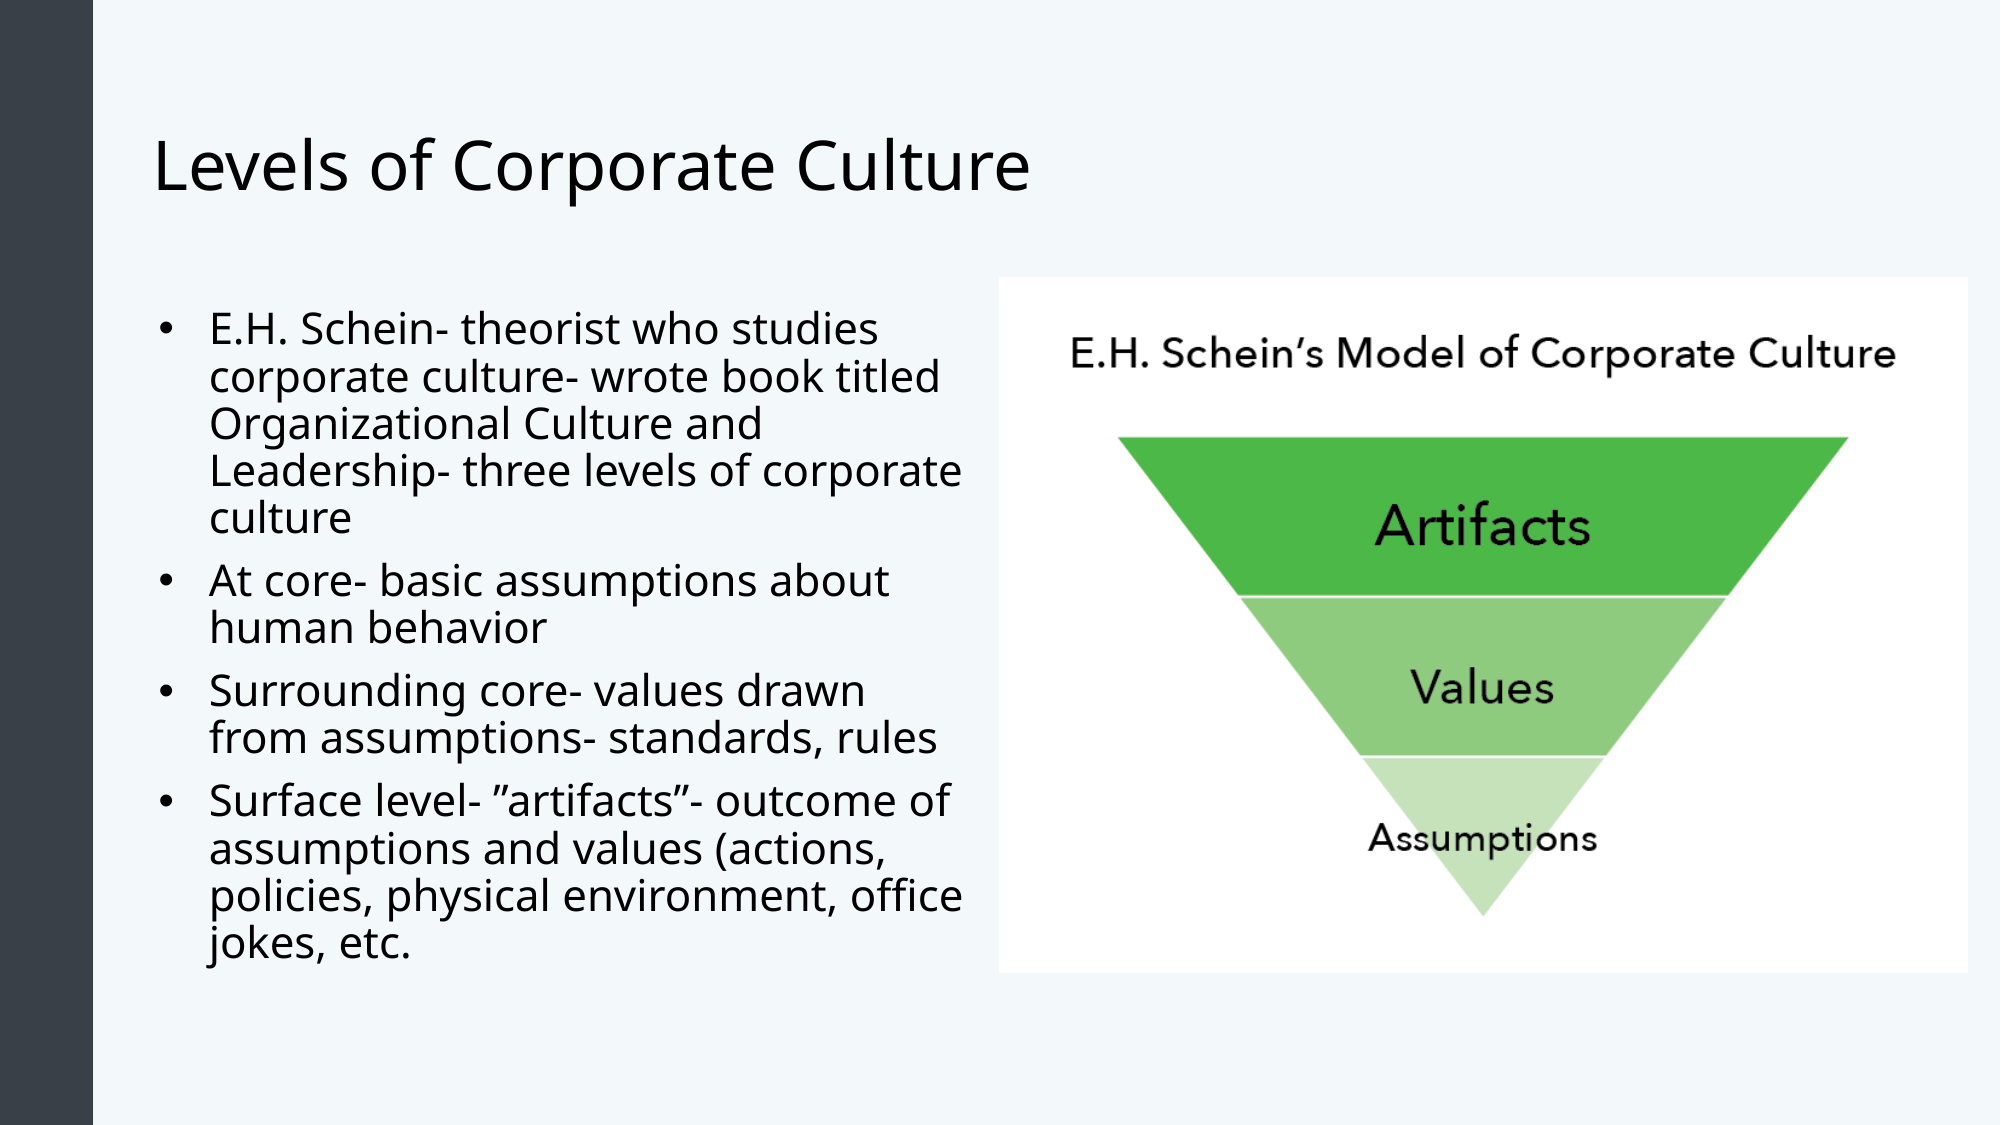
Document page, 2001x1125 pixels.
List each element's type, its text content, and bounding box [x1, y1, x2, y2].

picture [999, 276, 1968, 973]
list E.H. Schein- theorist who studies corporate culture- wrote book titled Organizational Culture and Leadership- three levels of corporate culture At core- basic assumptions about human behavior Surrounding core- values drawn from assumptions- standards, rules Surface level- ”artifacts”- outcome of assumptions and values (actions, policies, physical environment, office jokes, etc. [137, 299, 984, 1014]
title Levels of Corporate Culture [137, 59, 1863, 278]
